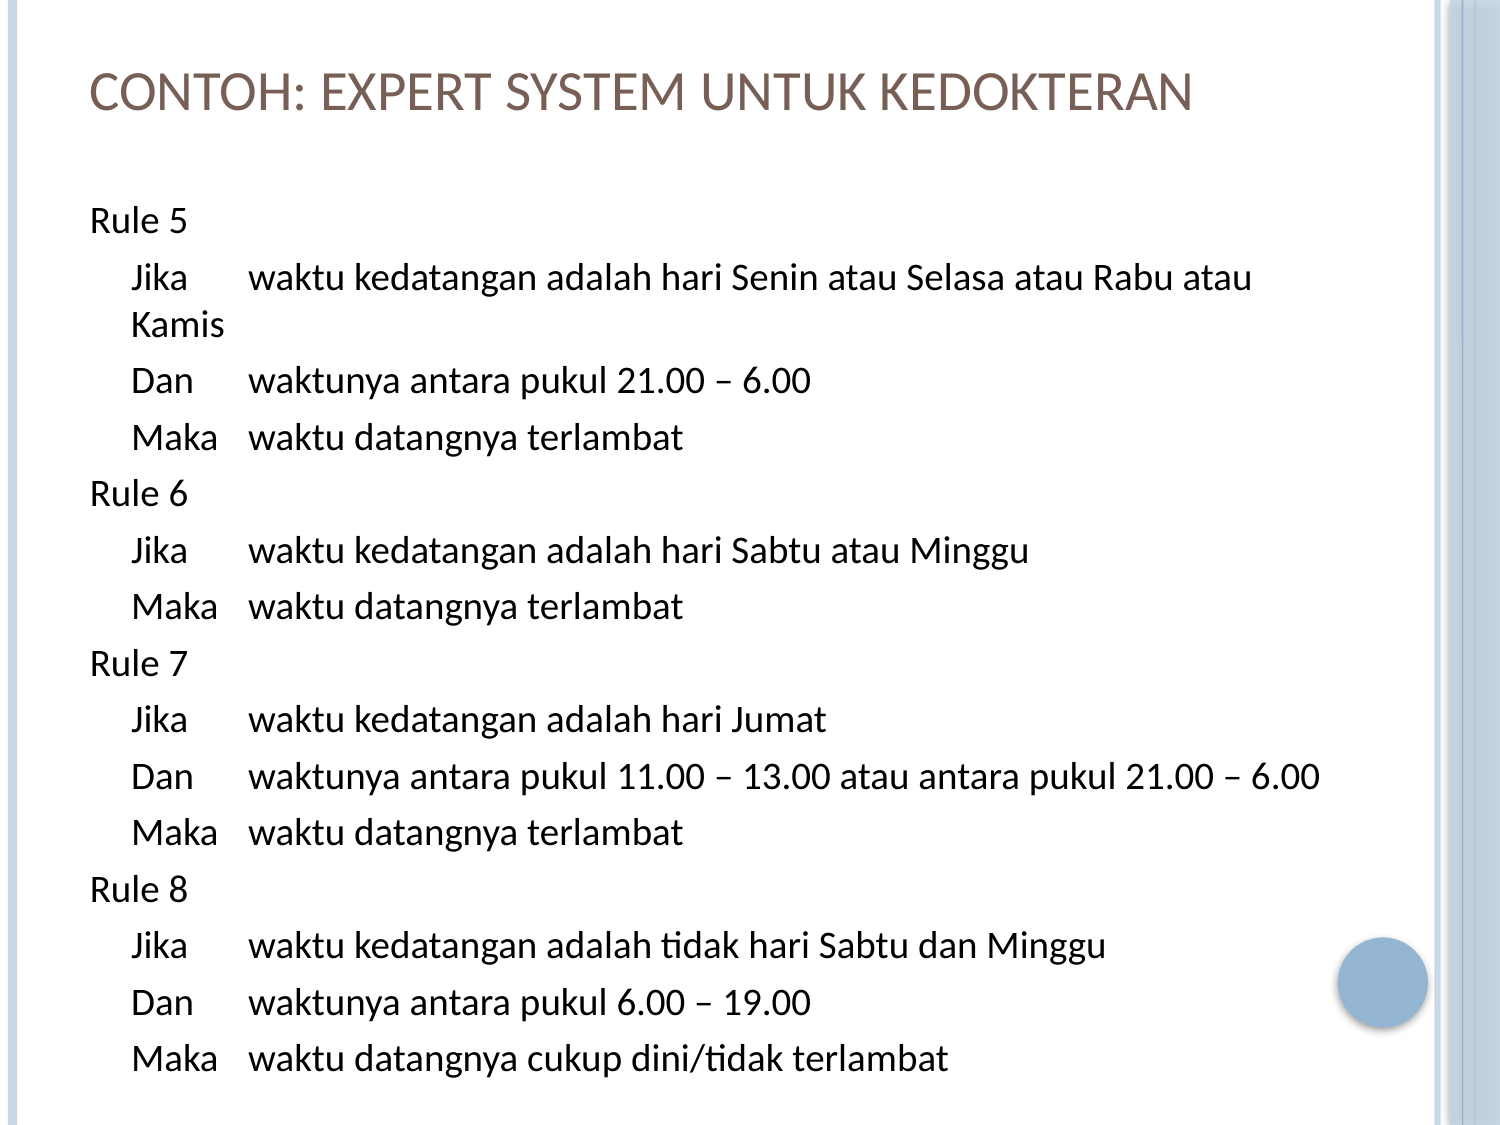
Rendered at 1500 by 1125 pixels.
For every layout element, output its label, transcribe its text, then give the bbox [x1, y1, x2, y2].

title Contoh: Expert System untuk Kedokteran [75, 45, 1300, 129]
list Rule 5 Jika waktu kedatangan adalah hari Senin atau Selasa atau Rabu atau Kamis Dan waktunya antara pukul 21.00 – 6.00 Maka waktu datangnya terlambat Rule 6 Jika waktu kedatangan adalah hari Sabtu atau Minggu Maka waktu datangnya terlambat Rule 7 Jika waktu kedatangan adalah hari Jumat Dan waktunya antara pukul 11.00 – 13.00 atau antara pukul 21.00 – 6.00 Maka waktu datangnya terlambat Rule 8 Jika waktu kedatangan adalah tidak hari Sabtu dan Minggu Dan waktunya antara pukul 6.00 – 19.00 Maka waktu datangnya cukup dini/tidak terlambat [75, 187, 1336, 1090]
